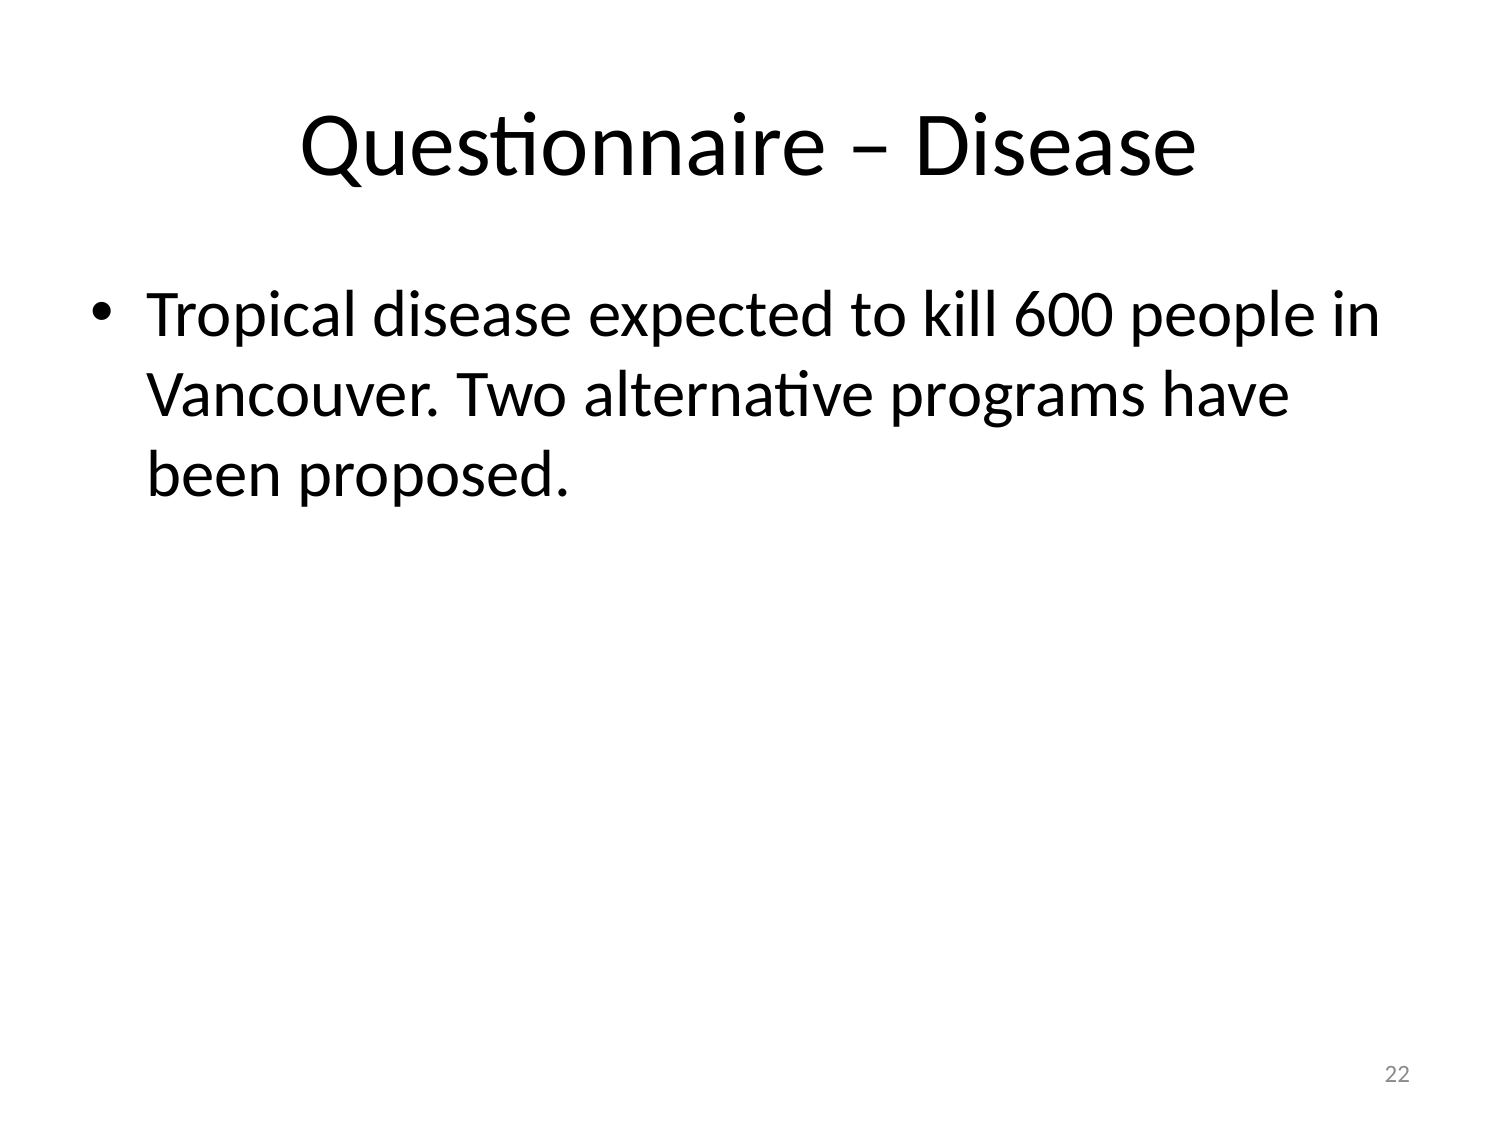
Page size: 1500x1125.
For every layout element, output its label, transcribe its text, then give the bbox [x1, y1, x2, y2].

slide_number 22 [1074, 1042, 1425, 1103]
title Questionnaire – Disease [75, 45, 1425, 233]
list Tropical disease expected to kill 600 people in Vancouver. Two alternative programs have been proposed. [75, 262, 1425, 1005]
